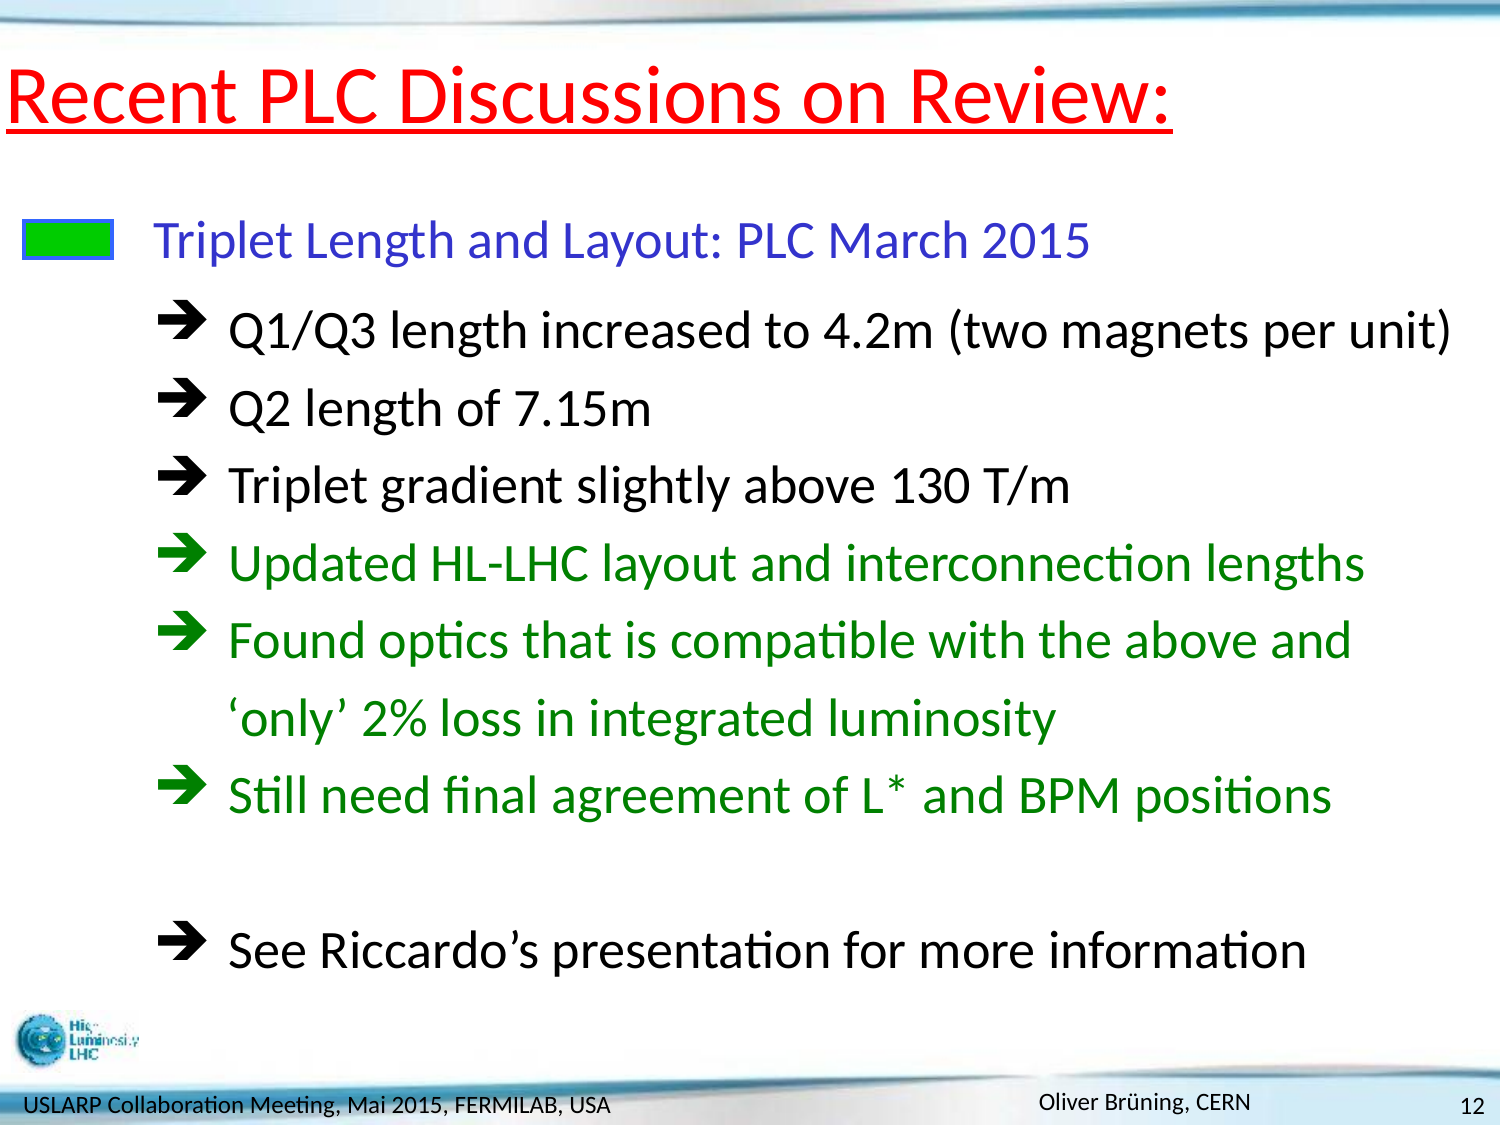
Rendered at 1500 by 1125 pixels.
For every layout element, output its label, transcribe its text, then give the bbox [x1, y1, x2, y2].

footer USLARP Collaboration Meeting, Mai 2015, FERMILAB, USA [8, 1081, 680, 1125]
slide_number 12 [1425, 1078, 1500, 1125]
picture [0, 150, 1500, 1125]
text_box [23, 196, 1475, 996]
title Recent PLC Discussions on Review: [0, 31, 1500, 150]
picture [0, 0, 1500, 31]
